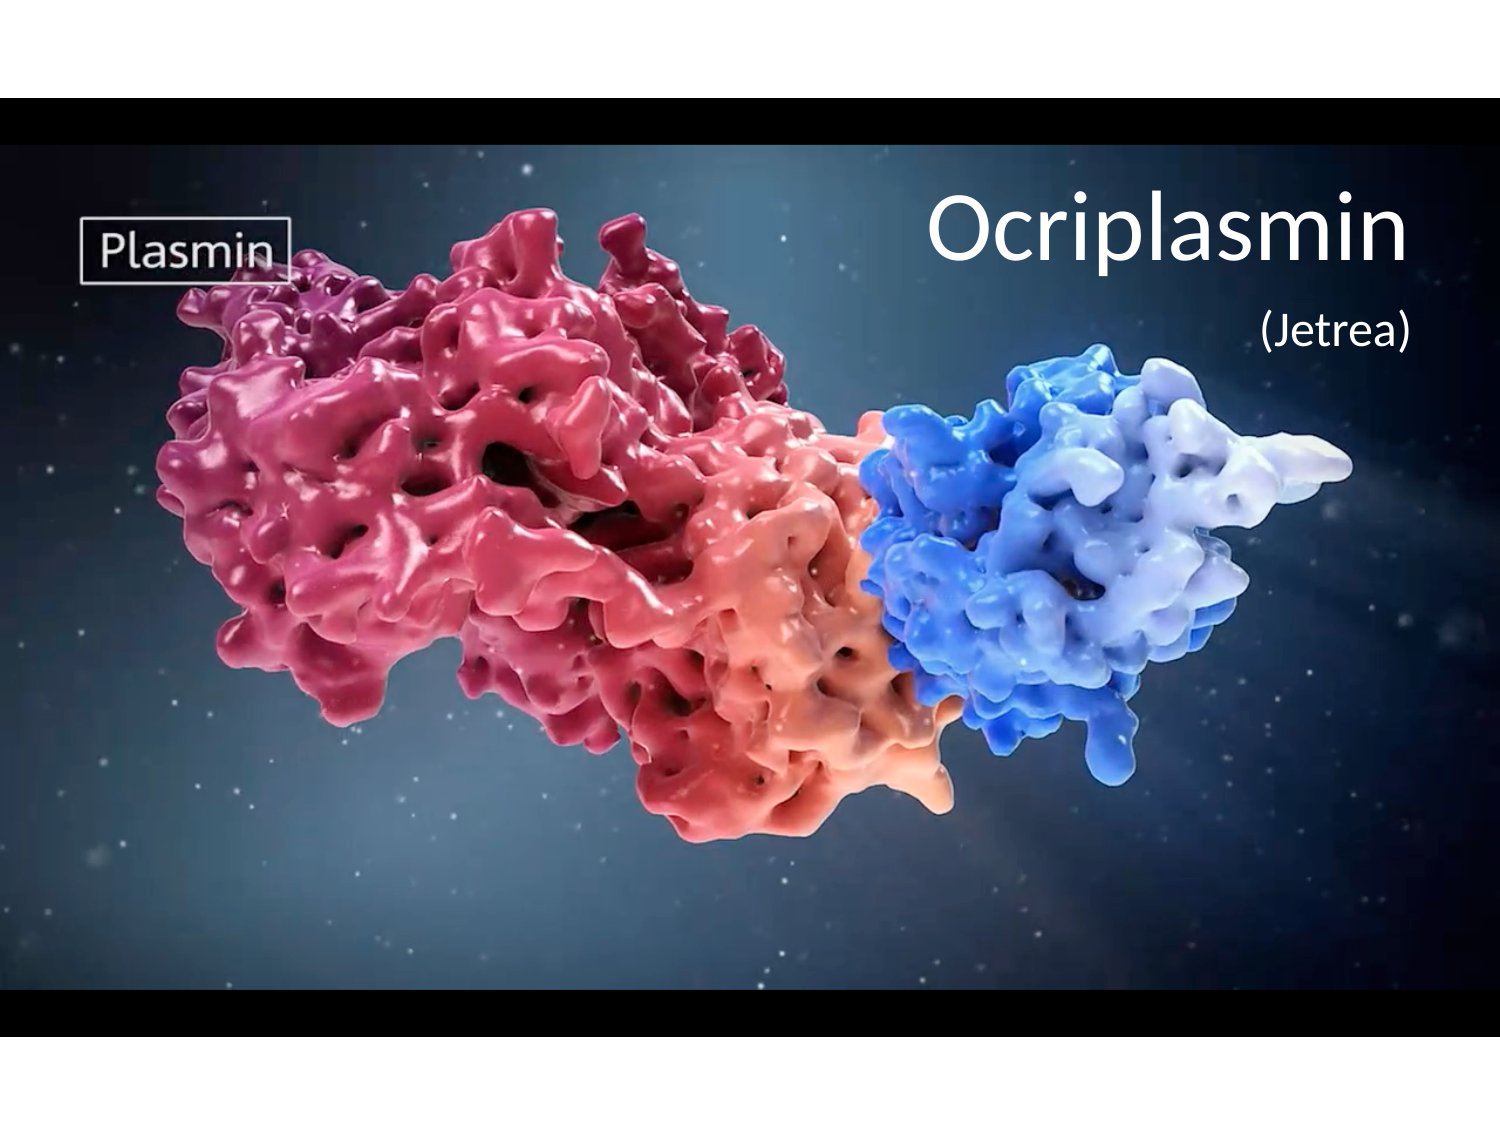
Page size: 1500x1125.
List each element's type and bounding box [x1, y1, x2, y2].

picture [0, 98, 1500, 1037]
